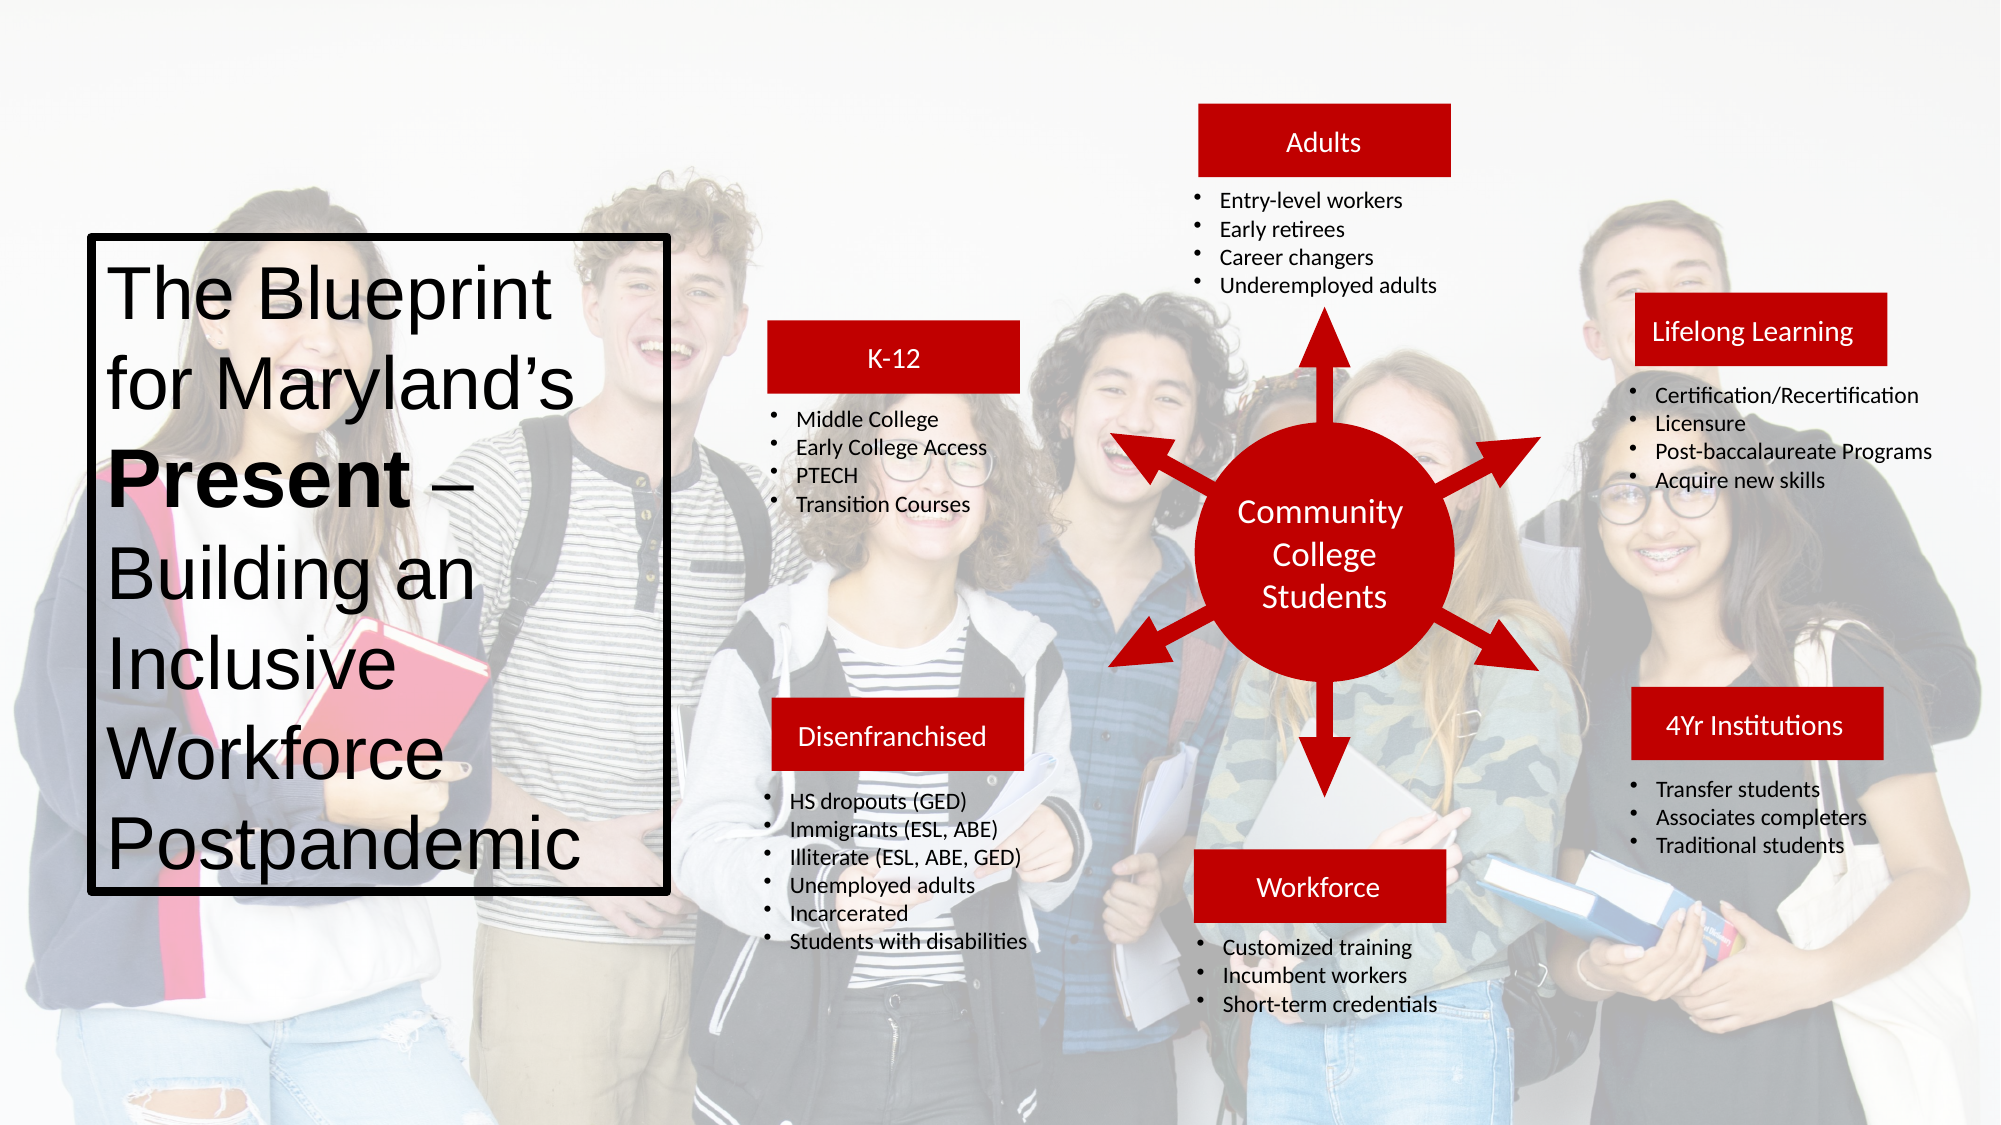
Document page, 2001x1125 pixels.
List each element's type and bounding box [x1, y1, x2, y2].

picture [0, 0, 2000, 1125]
text_box [761, 103, 1935, 1022]
